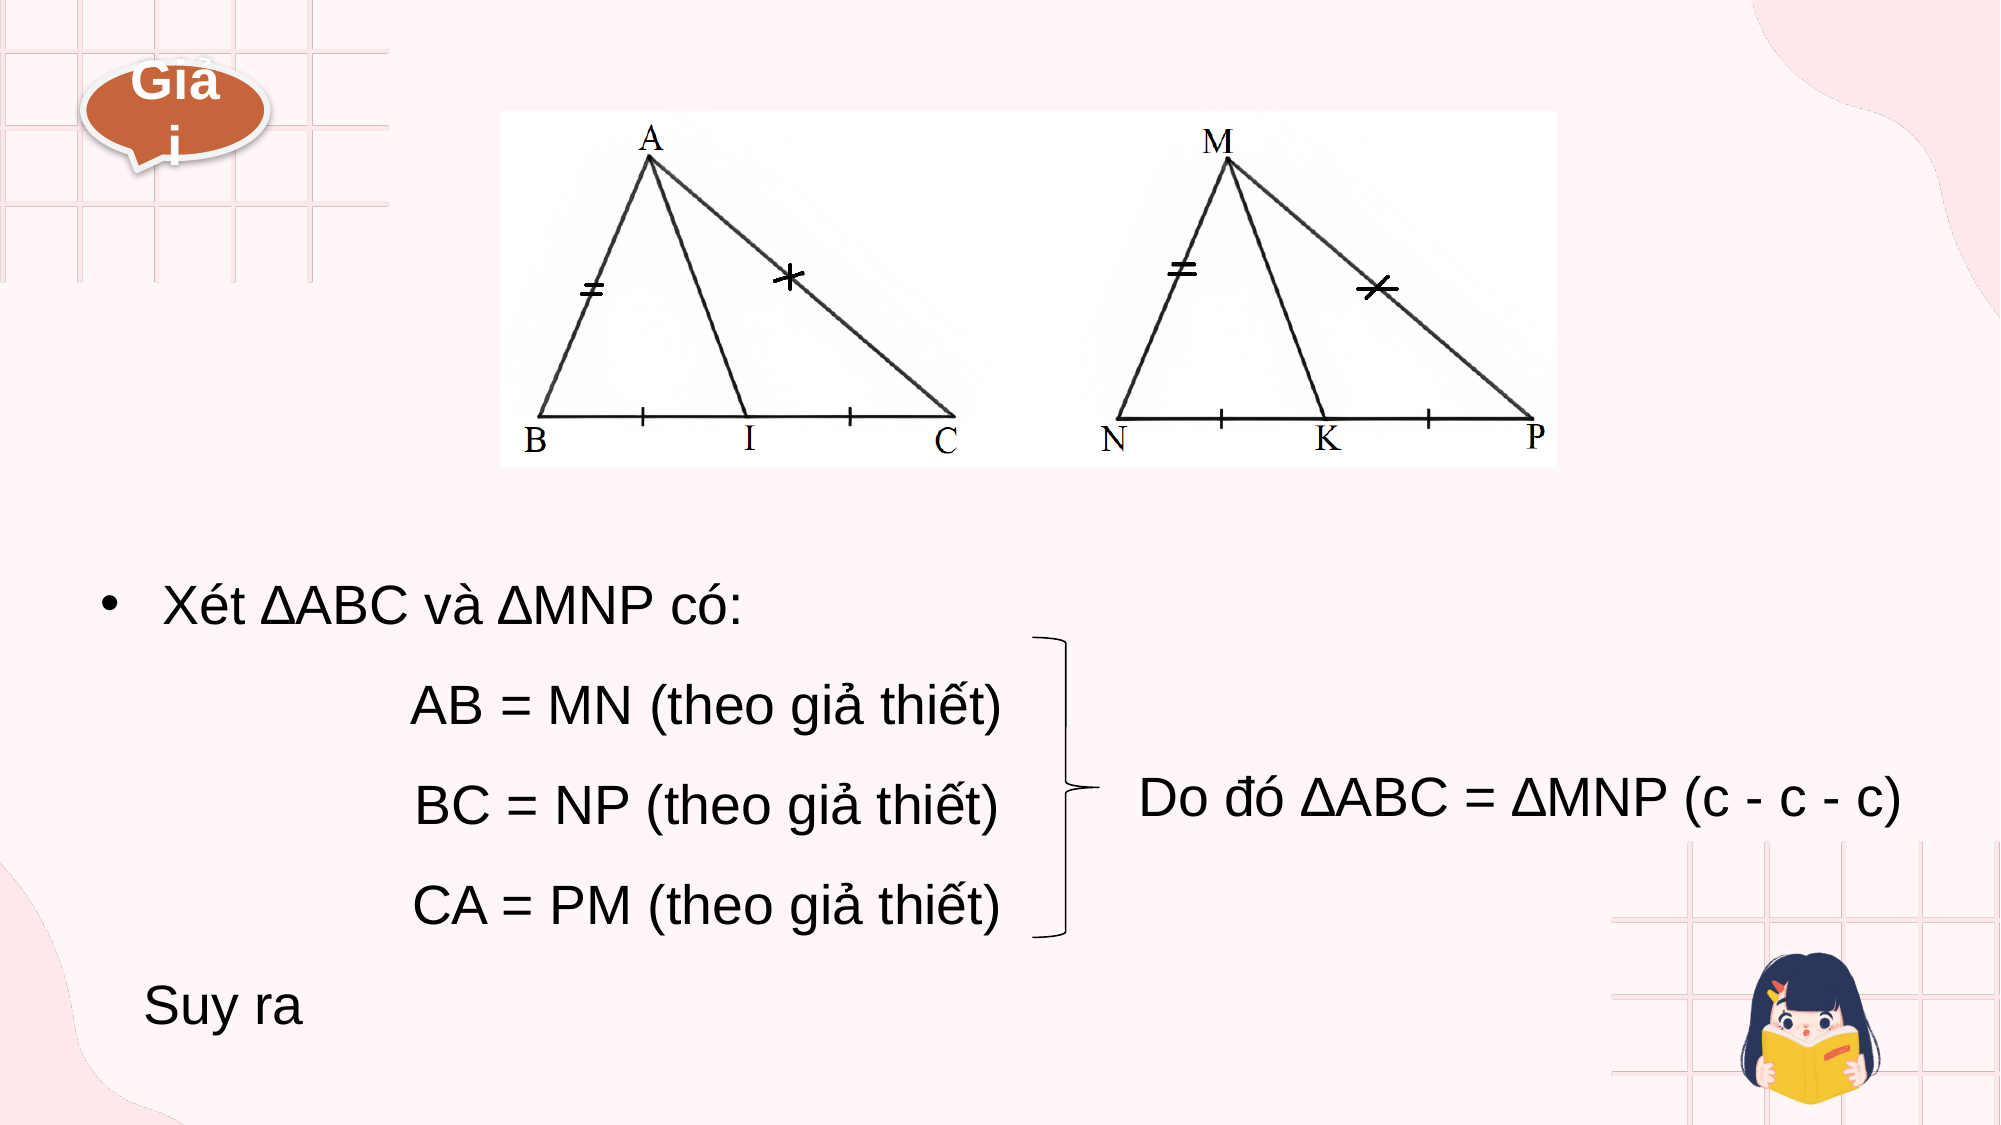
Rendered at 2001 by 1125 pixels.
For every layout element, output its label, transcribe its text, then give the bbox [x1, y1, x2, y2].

picture [1733, 0, 2000, 509]
picture [0, 0, 389, 284]
picture [499, 111, 1558, 467]
text_box [1032, 636, 1100, 939]
picture [0, 703, 231, 1125]
picture [1611, 841, 2000, 1125]
text_box Do đó ∆ABC = ∆MNP (c - c - c) [1119, 720, 1923, 836]
